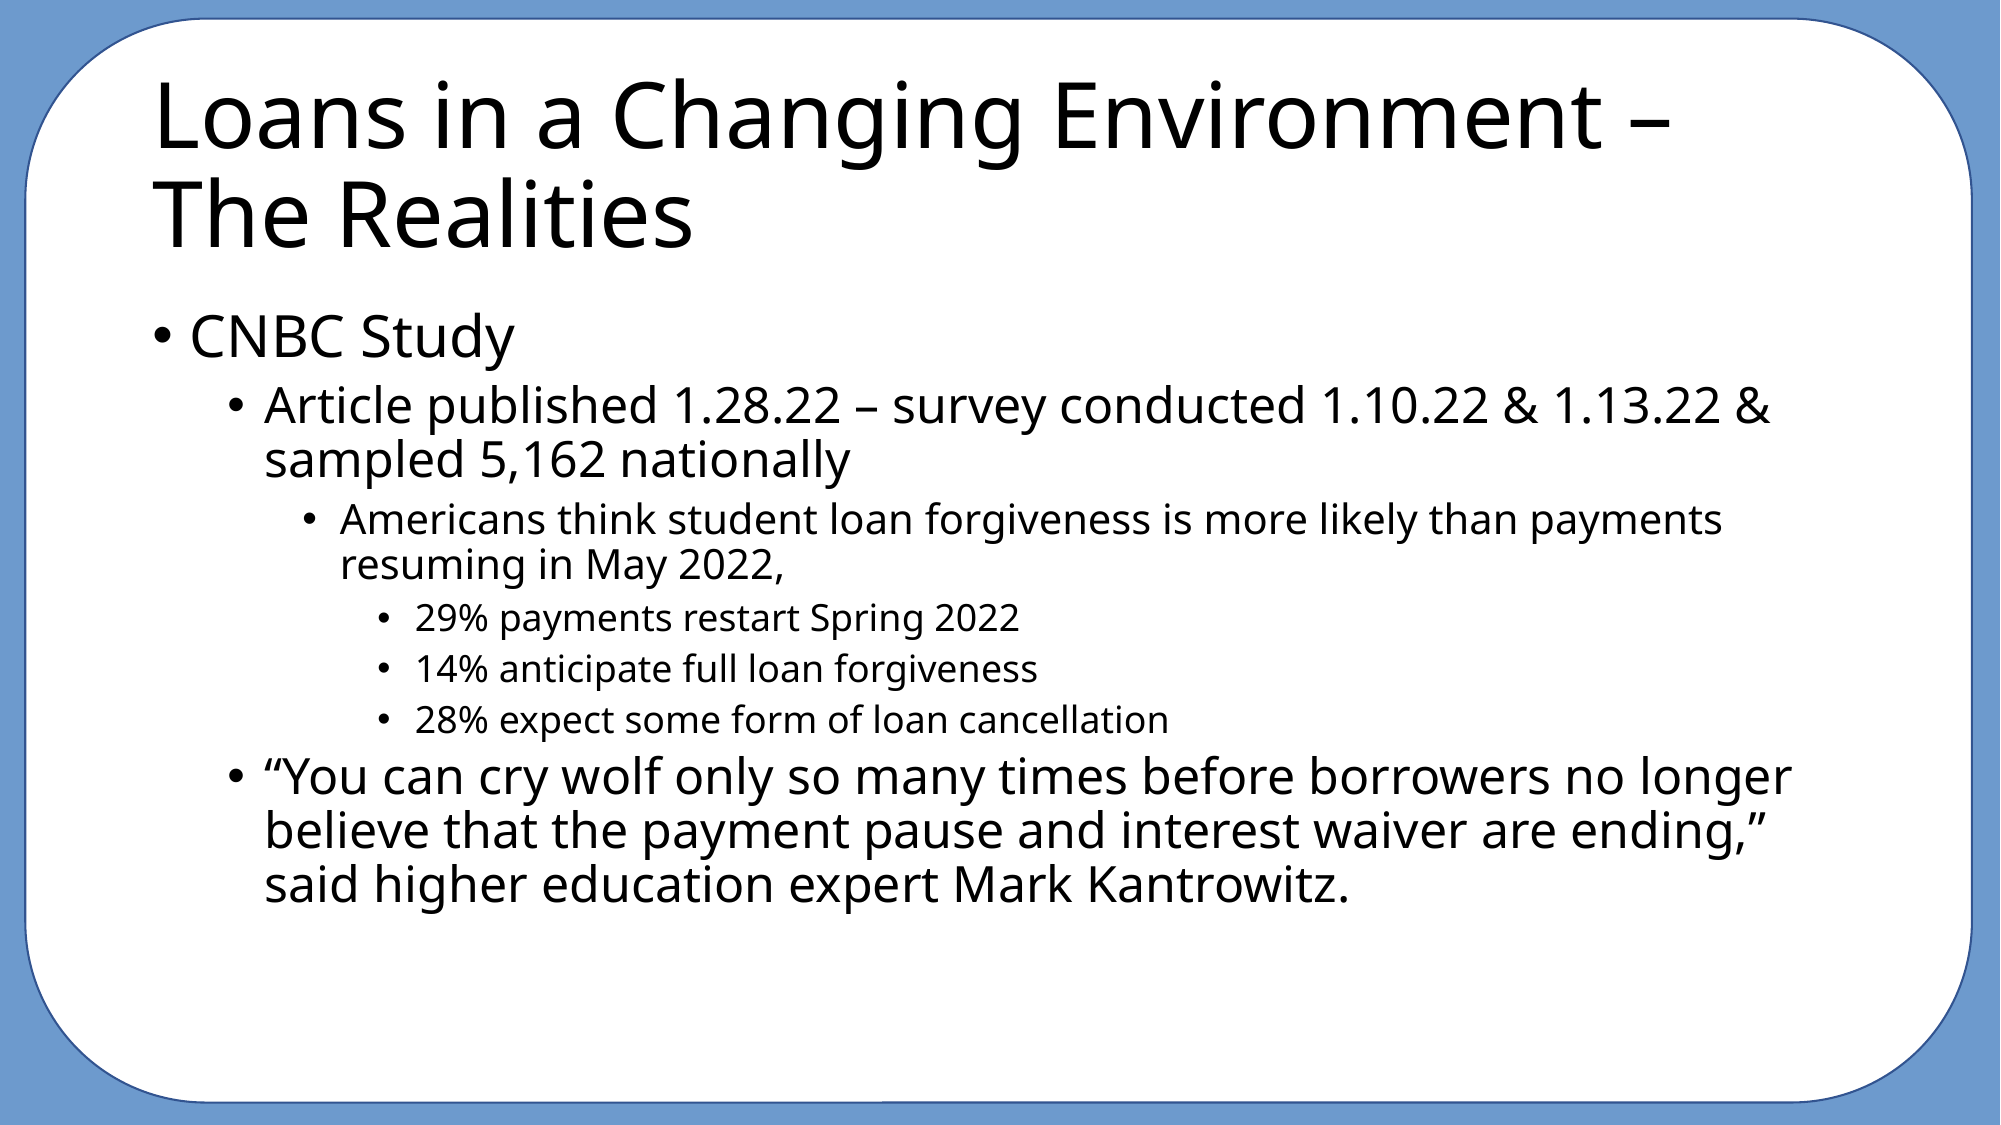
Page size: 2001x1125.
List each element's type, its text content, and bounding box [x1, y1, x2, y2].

title Loans in a Changing Environment – The Realities [137, 59, 1863, 278]
list CNBC Study Article published 1.28.22 – survey conducted 1.10.22 & 1.13.22 & sampled 5,162 nationally Americans think student loan forgiveness is more likely than payments resuming in May 2022, 29% payments restart Spring 2022 14% anticipate full loan forgiveness 28% expect some form of loan cancellation “You can cry wolf only so many times before borrowers no longer believe that the payment pause and interest waiver are ending,” said higher education expert Mark Kantrowitz. [137, 299, 1863, 1014]
